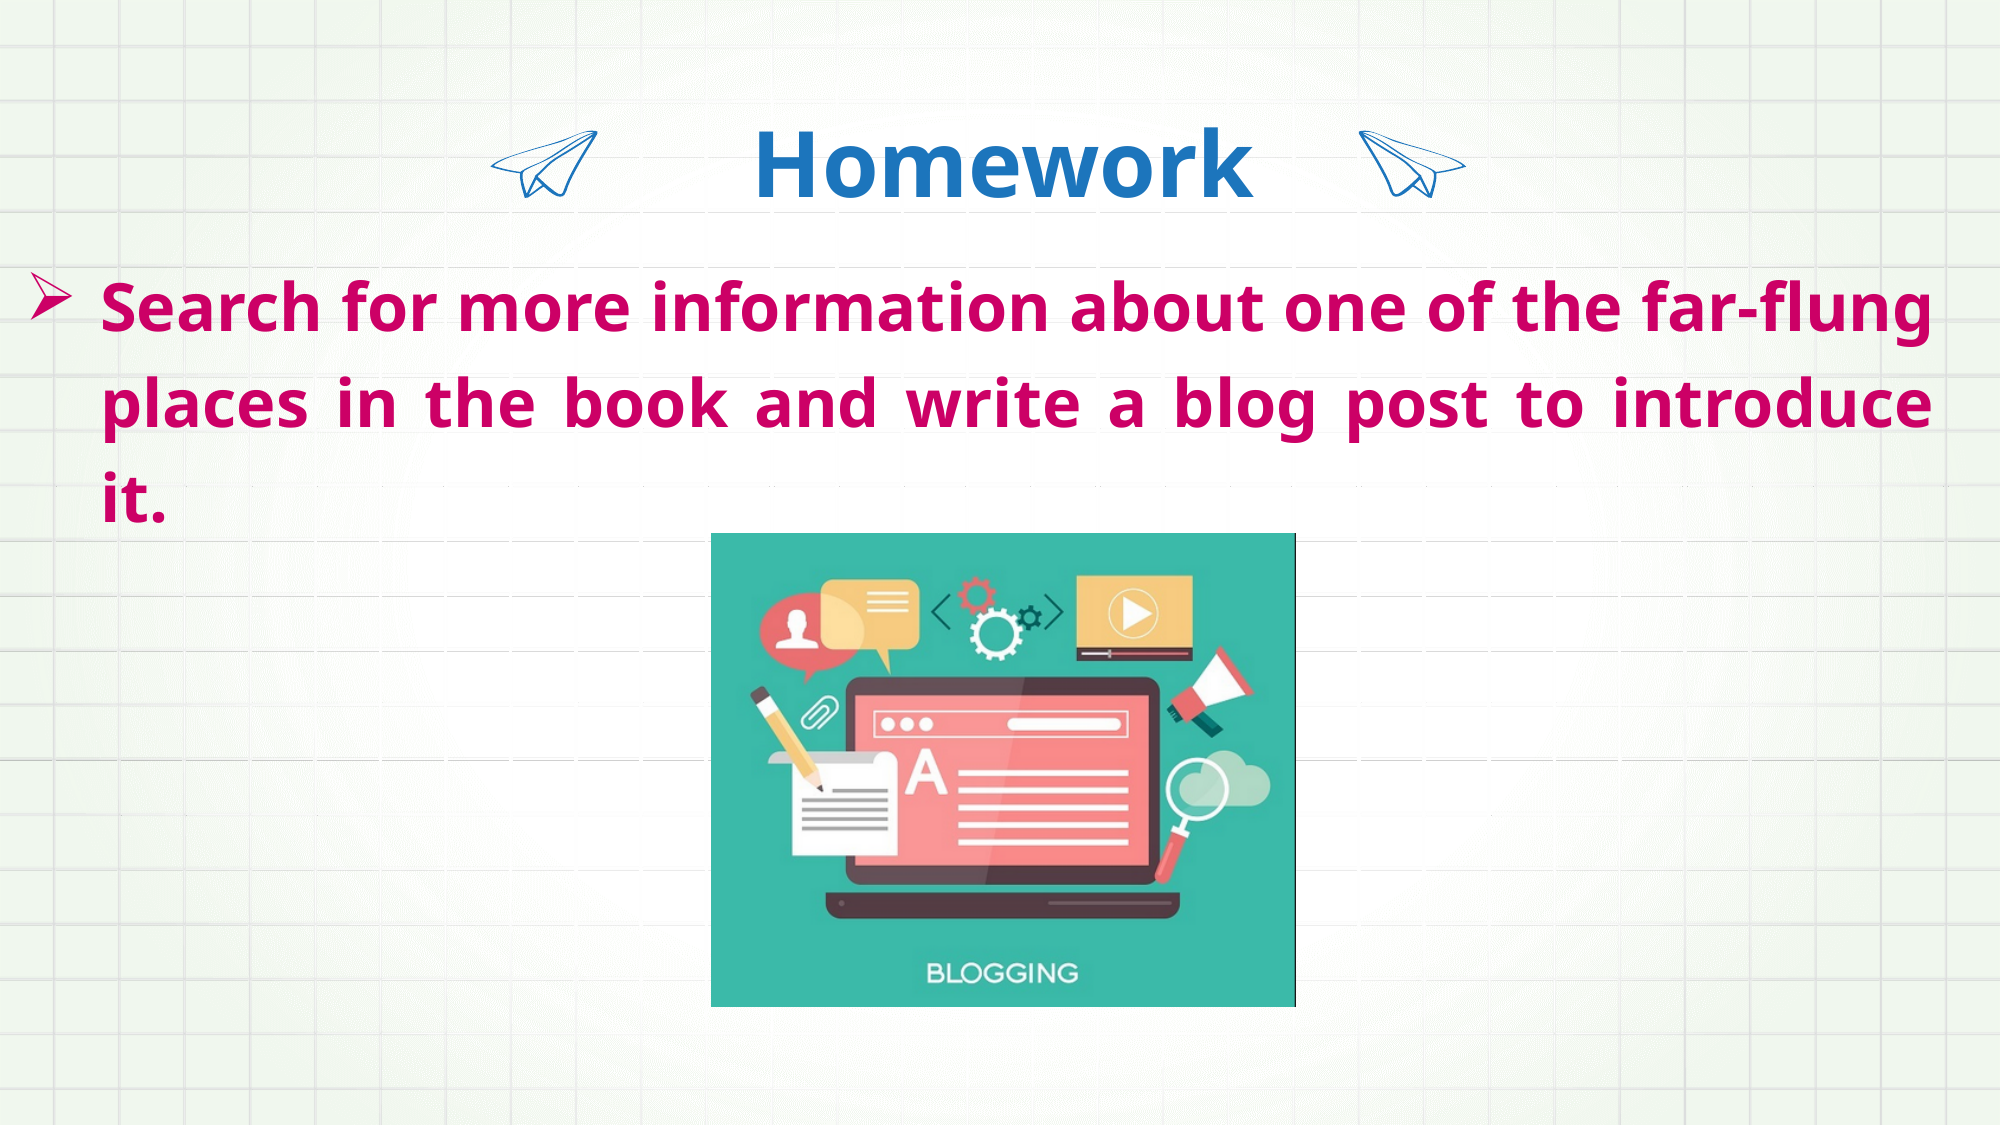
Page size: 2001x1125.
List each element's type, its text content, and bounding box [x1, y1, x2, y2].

picture [0, 0, 2000, 1125]
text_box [489, 76, 1467, 213]
text_box Search for more information about one of the far-flung places in the book and write a blog post to introduce it. [10, 161, 1951, 640]
